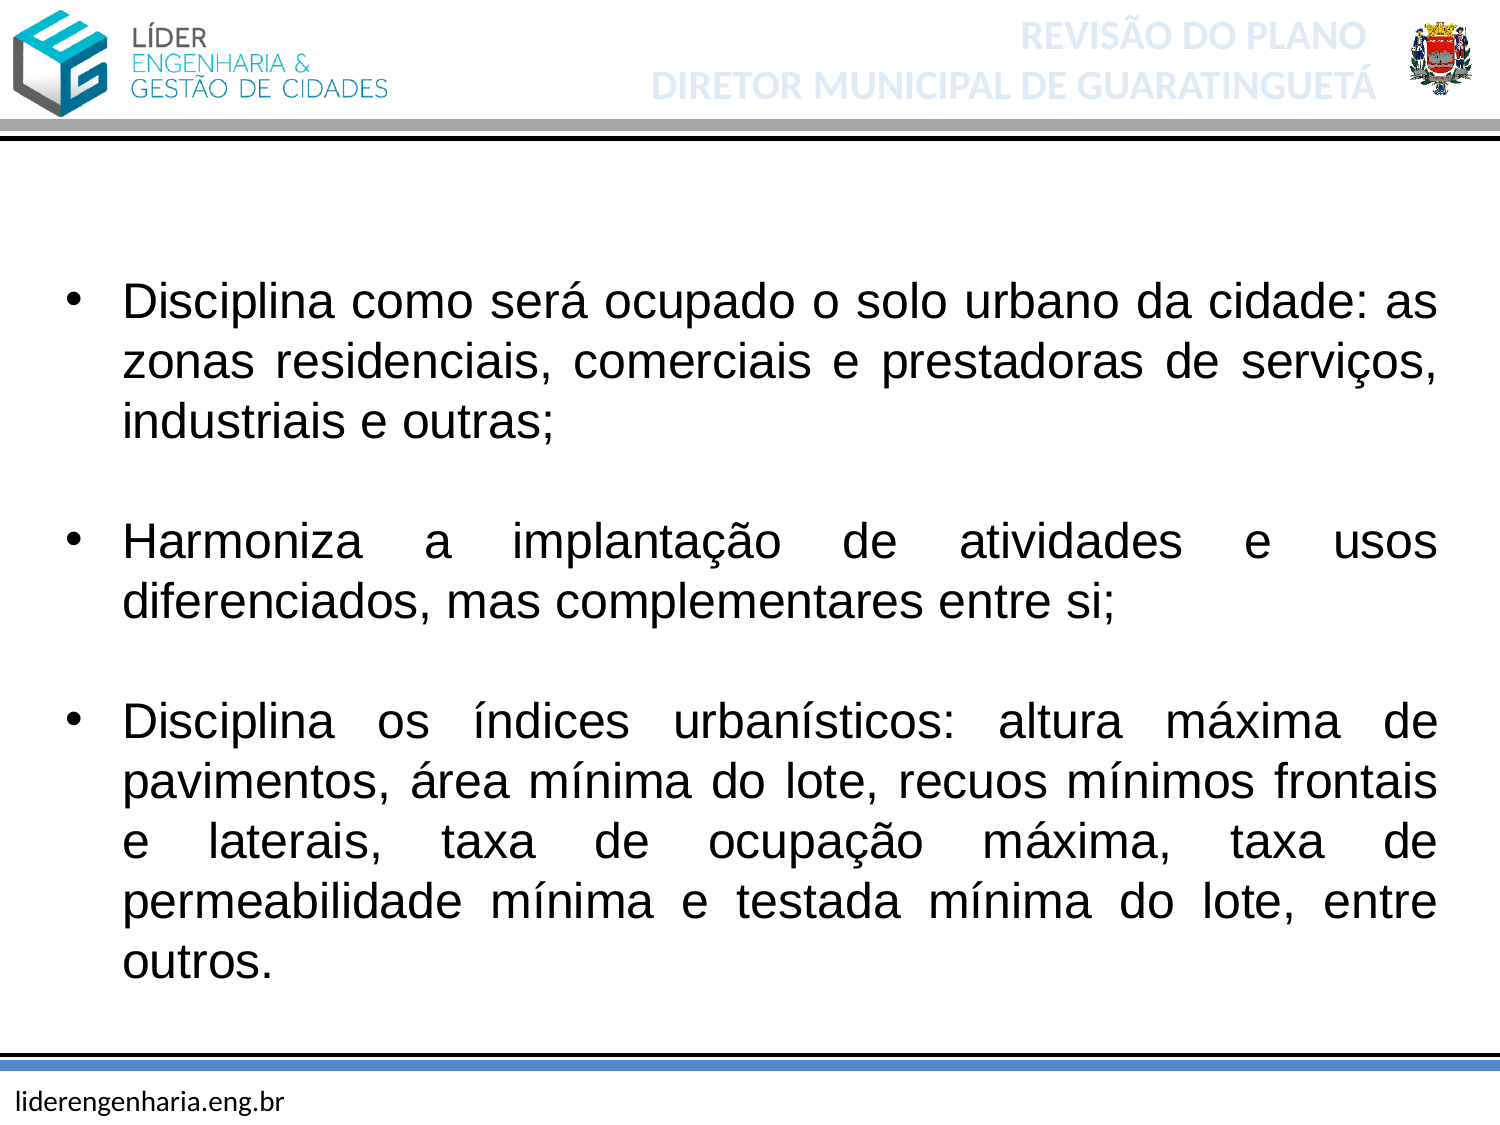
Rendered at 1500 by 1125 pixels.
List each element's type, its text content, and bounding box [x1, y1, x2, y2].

text_box [0, 1060, 1500, 1071]
picture [13, 10, 387, 118]
picture [1409, 19, 1473, 97]
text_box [0, 120, 1500, 139]
text_box liderengenharia.eng.br [0, 1075, 394, 1125]
text_box Disciplina como será ocupado o solo urbano da cidade: as zonas residenciais, comerciais e prestadoras de serviços, industriais e outras; Harmoniza a implantação de atividades e usos diferenciados, mas complementares entre si; Disciplina os índices urbanísticos: altura máxima de pavimentos, área mínima do lote, recuos mínimos frontais e laterais, taxa de ocupação máxima, taxa de permeabilidade mínima e testada mínima do lote, entre outros. [50, 243, 1454, 995]
text_box REVISÃO DO PLANO DIRETOR MUNICIPAL DE GUARATINGUETÁ [420, 0, 1392, 115]
